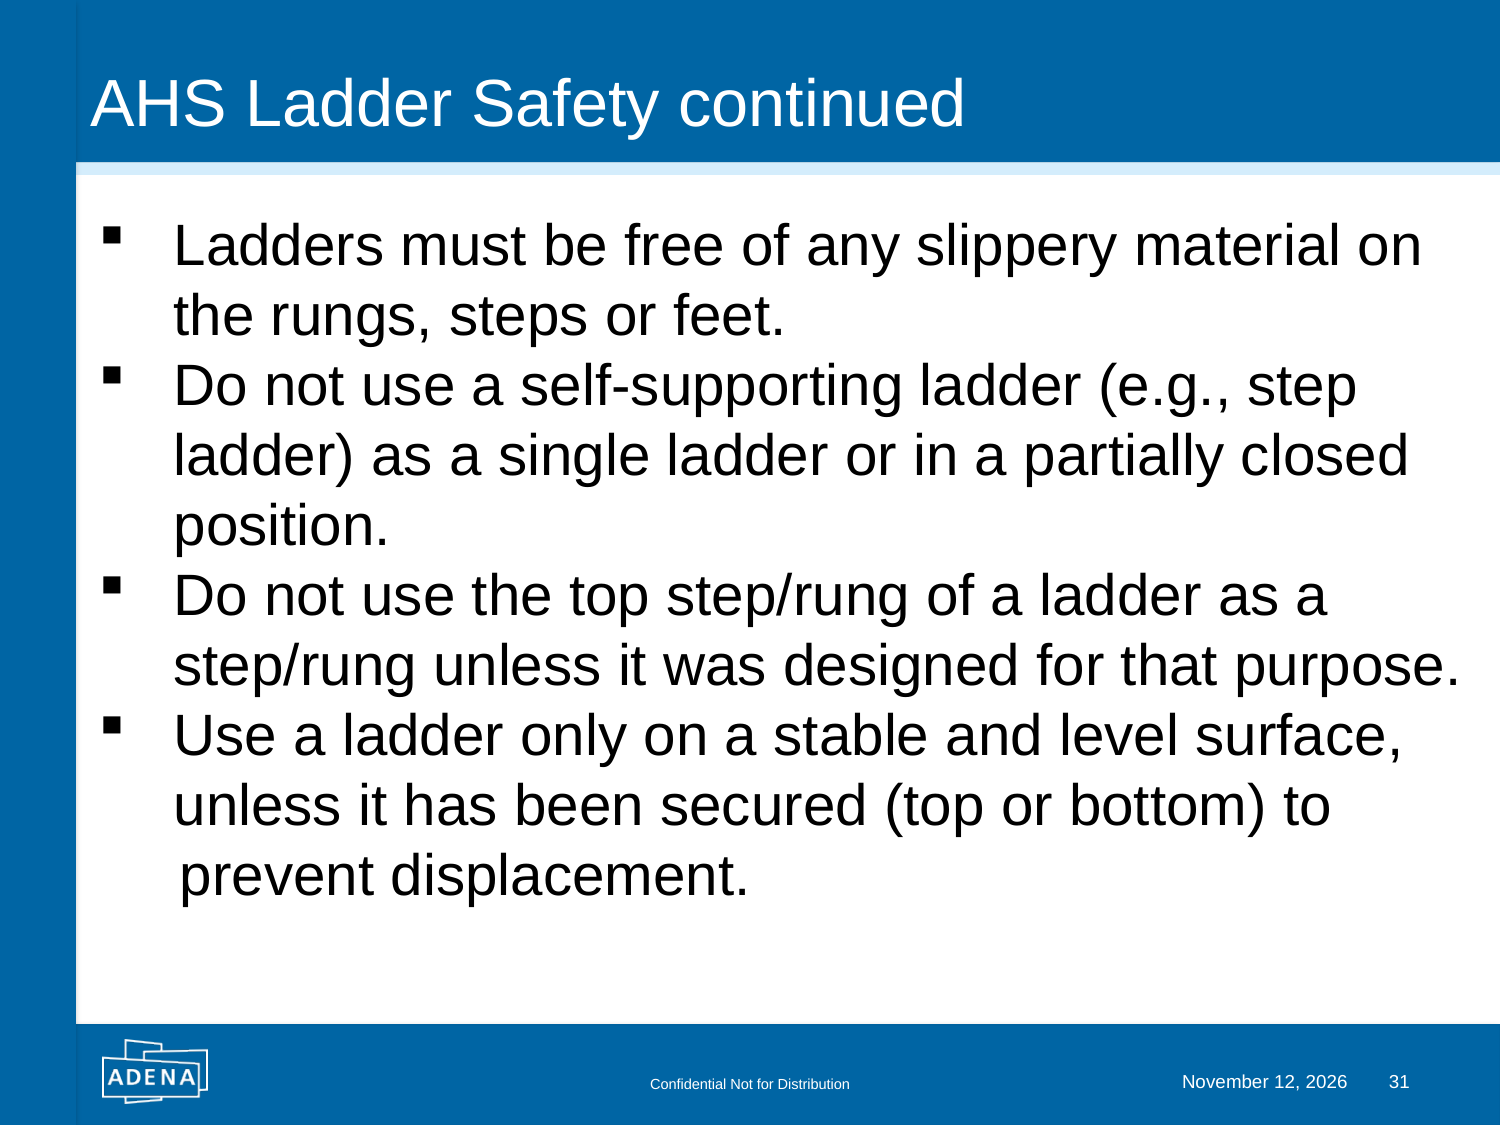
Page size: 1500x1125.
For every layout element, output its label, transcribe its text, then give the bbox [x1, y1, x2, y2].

picture [102, 1039, 208, 1104]
title AHS Ladder Safety continued [75, 37, 1438, 163]
text_box Ladders must be free of any slippery material on the rungs, steps or feet. Do not use a self-supporting ladder (e.g., step ladder) as a single ladder or in a partially closed position. Do not use the top step/rung of a ladder as a step/rung unless it was designed for that purpose. Use a ladder only on a stable and level surface, unless it has been secured (top or bottom) to prevent displacement. [83, 200, 1497, 1000]
